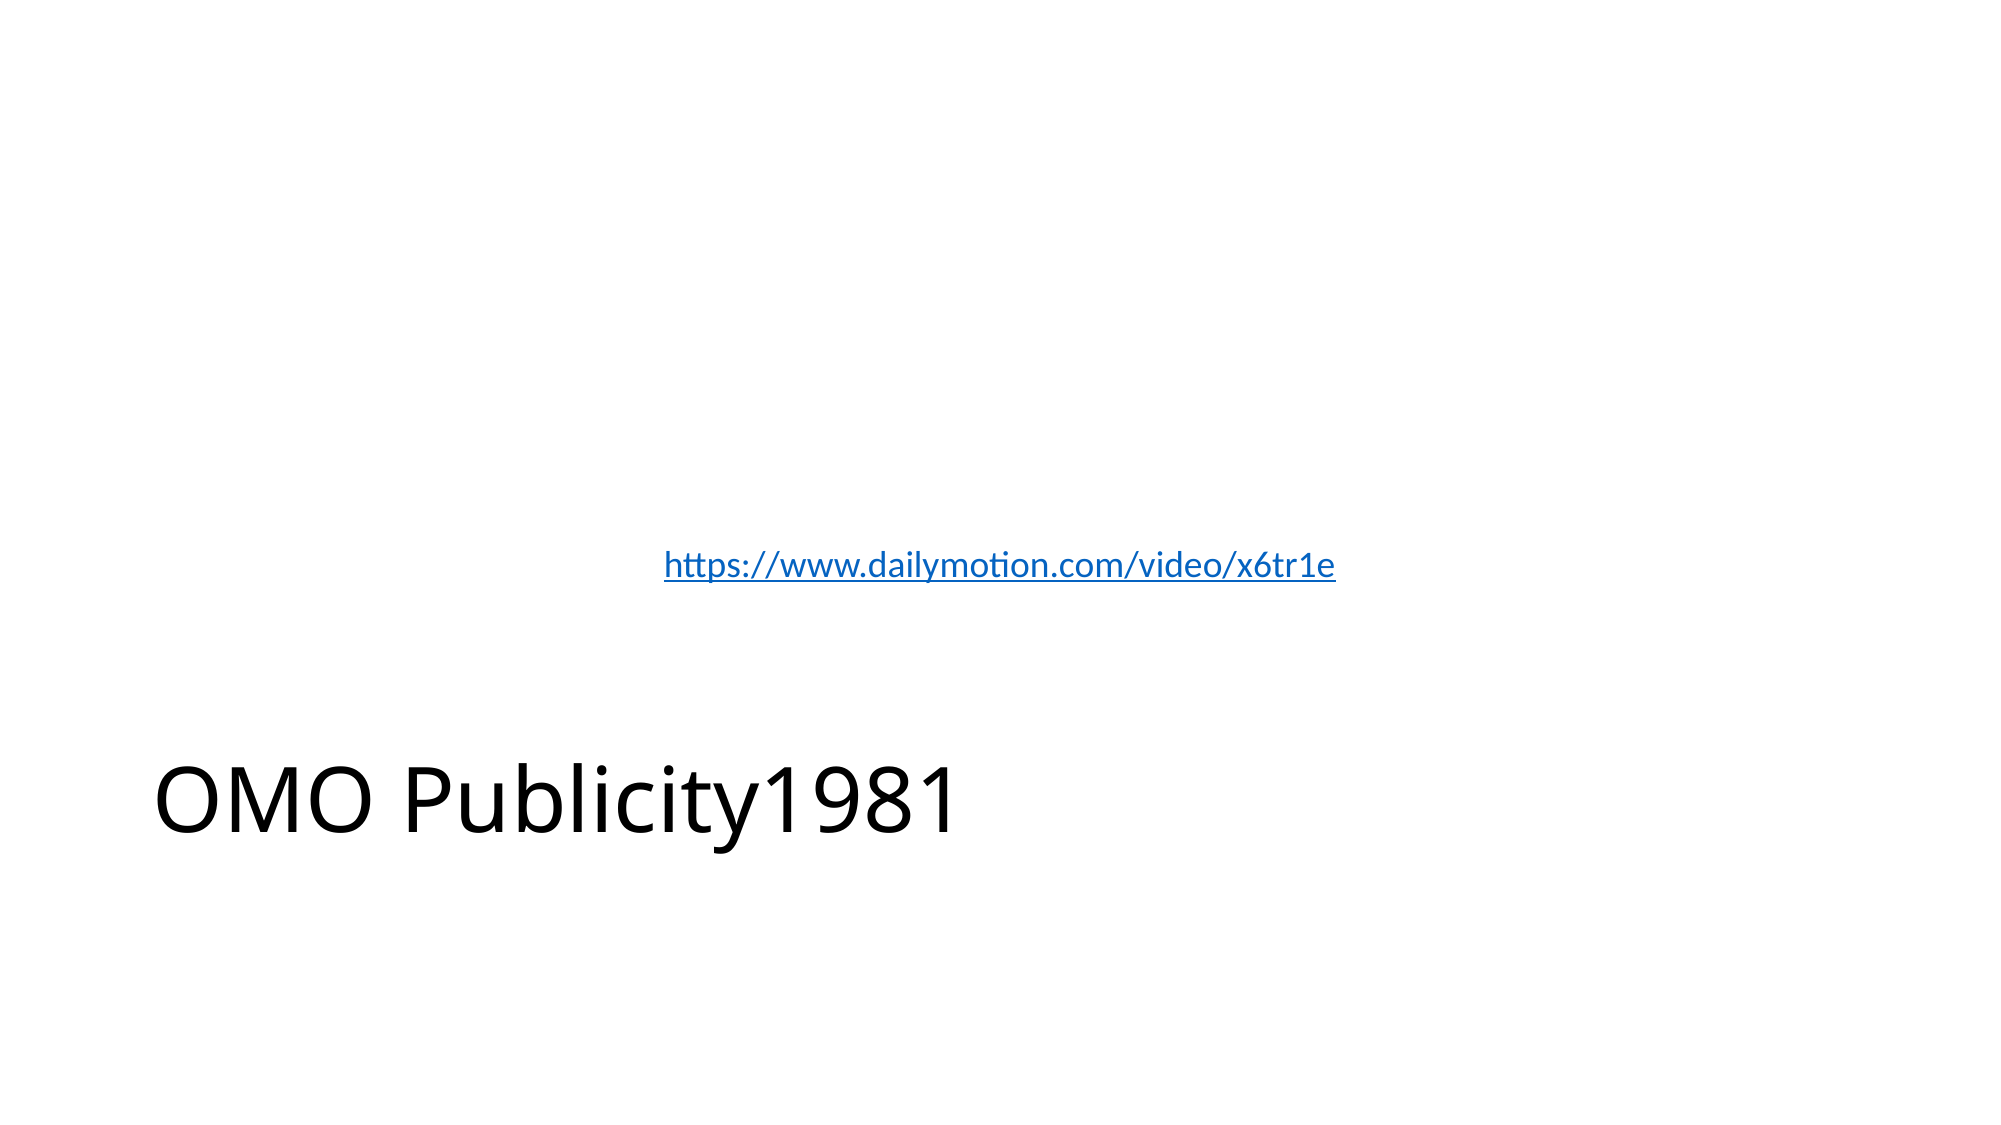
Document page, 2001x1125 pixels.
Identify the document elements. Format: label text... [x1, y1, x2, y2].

text_box https://www.dailymotion.com/video/x6tr1e [649, 532, 1351, 592]
title OMO Publicity1981 [137, 59, 1863, 1067]
